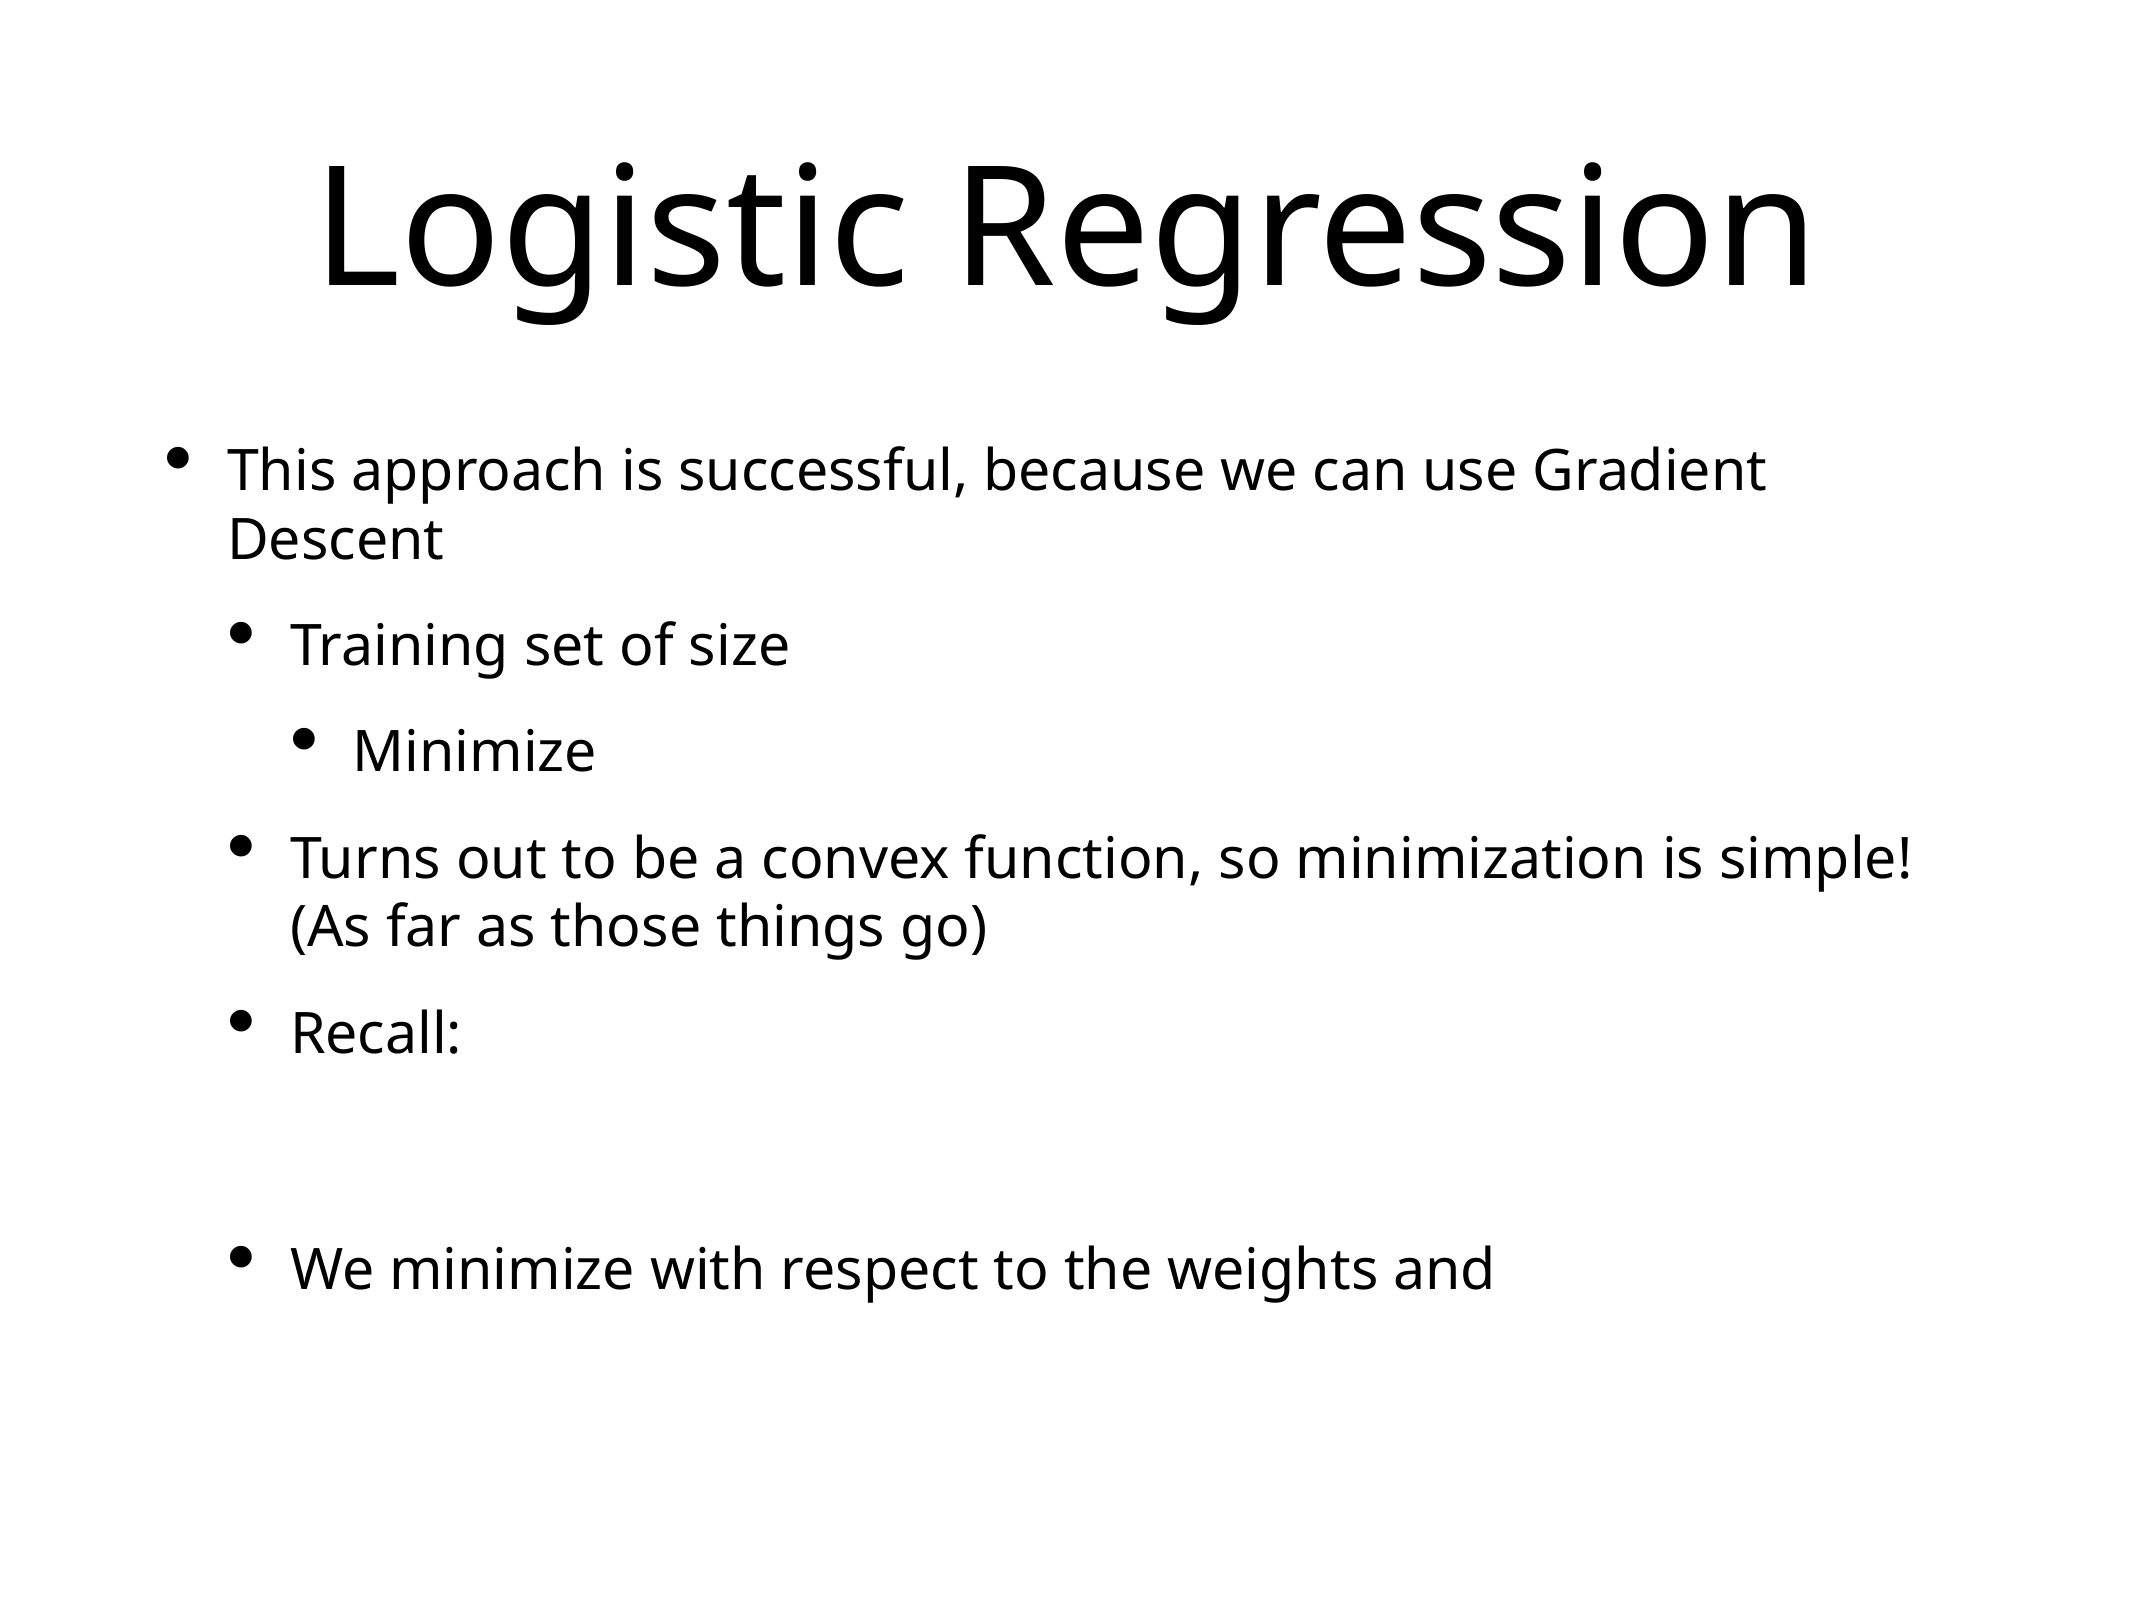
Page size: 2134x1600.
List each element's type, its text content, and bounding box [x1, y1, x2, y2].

title Logistic Regression [155, 41, 1978, 397]
list This approach is successful, because we can use Gradient Descent Training set of size Minimize Turns out to be a convex function, so minimization is simple! (As far as those things go) Recall: We minimize with respect to the weights and [155, 424, 1978, 1457]
